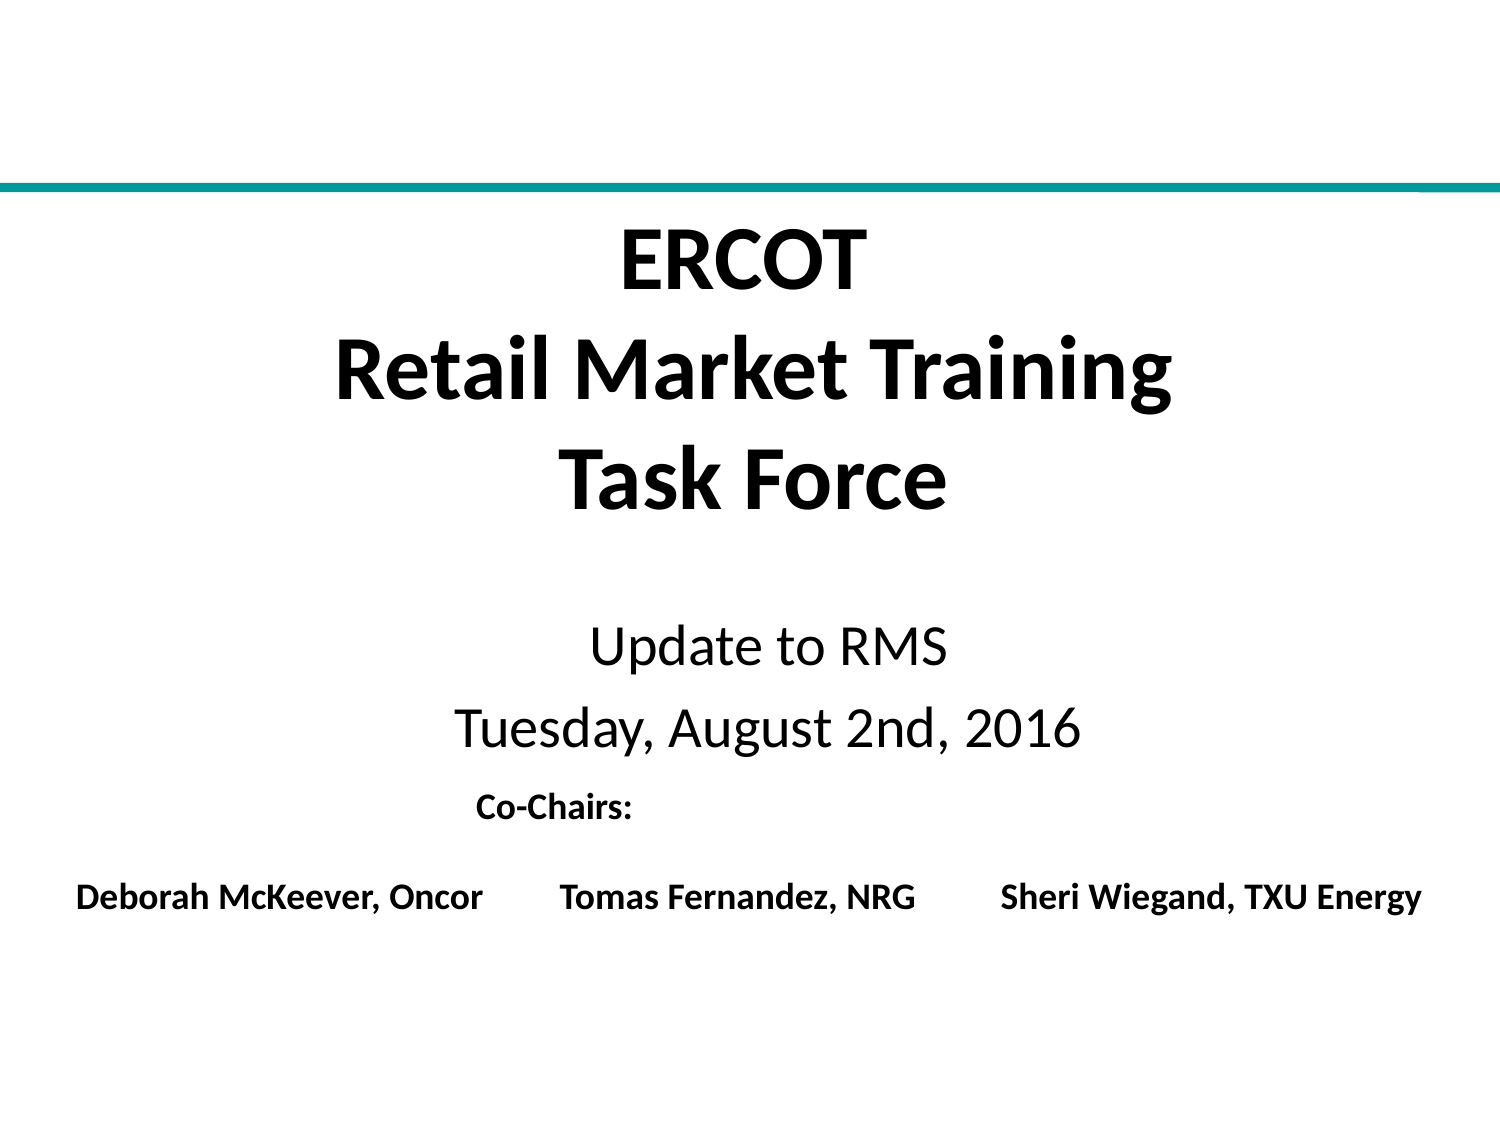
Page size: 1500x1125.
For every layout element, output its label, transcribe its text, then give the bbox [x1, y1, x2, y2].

title ERCOT Retail Market Training Task Force [124, 212, 1363, 513]
footer Co-Chairs: Deborah McKeever, Oncor Tomas Fernandez, NRG Sheri Wiegand, TXU Energy [0, 774, 1500, 1063]
subtitle Update to RMS Tuesday, August 2nd, 2016 [249, 599, 1288, 774]
